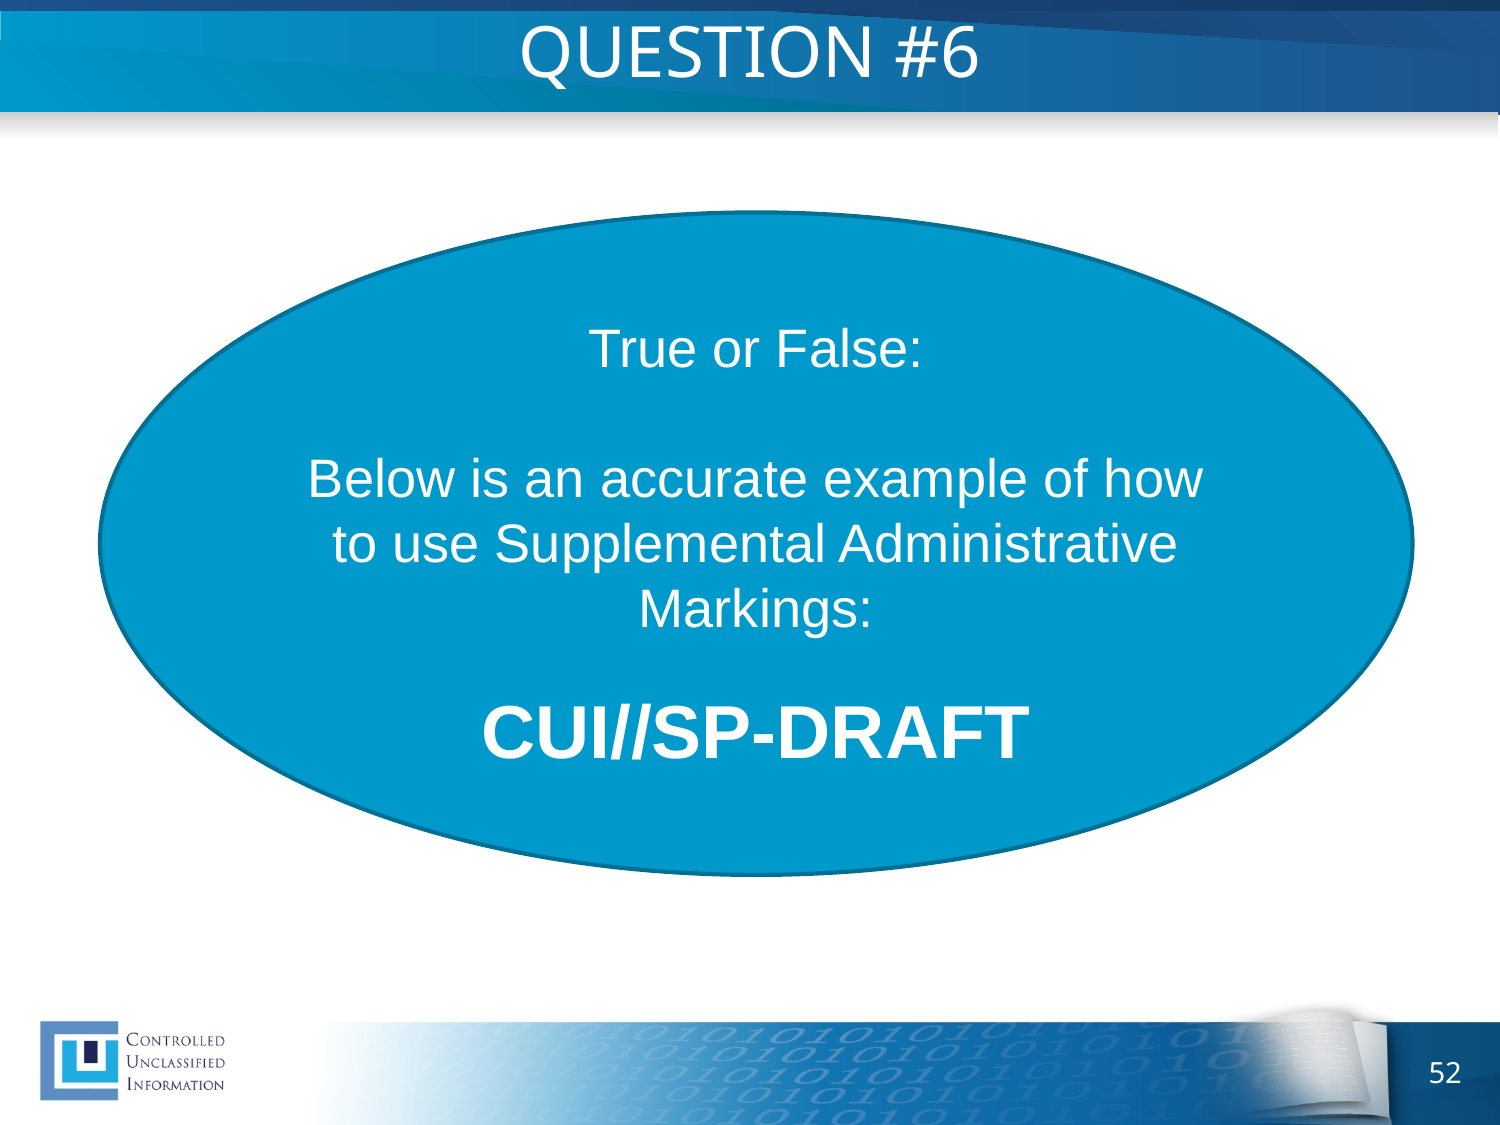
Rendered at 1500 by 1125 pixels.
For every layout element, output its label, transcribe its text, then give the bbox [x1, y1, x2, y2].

picture [0, 114, 1500, 1125]
title QUESTION #6 [0, 0, 1500, 114]
slide_number 52 [1127, 1046, 1478, 1087]
text_box True or False: Below is an accurate example of how to use Supplemental Administrative Markings: CUI//SP-DRAFT [99, 212, 1413, 875]
